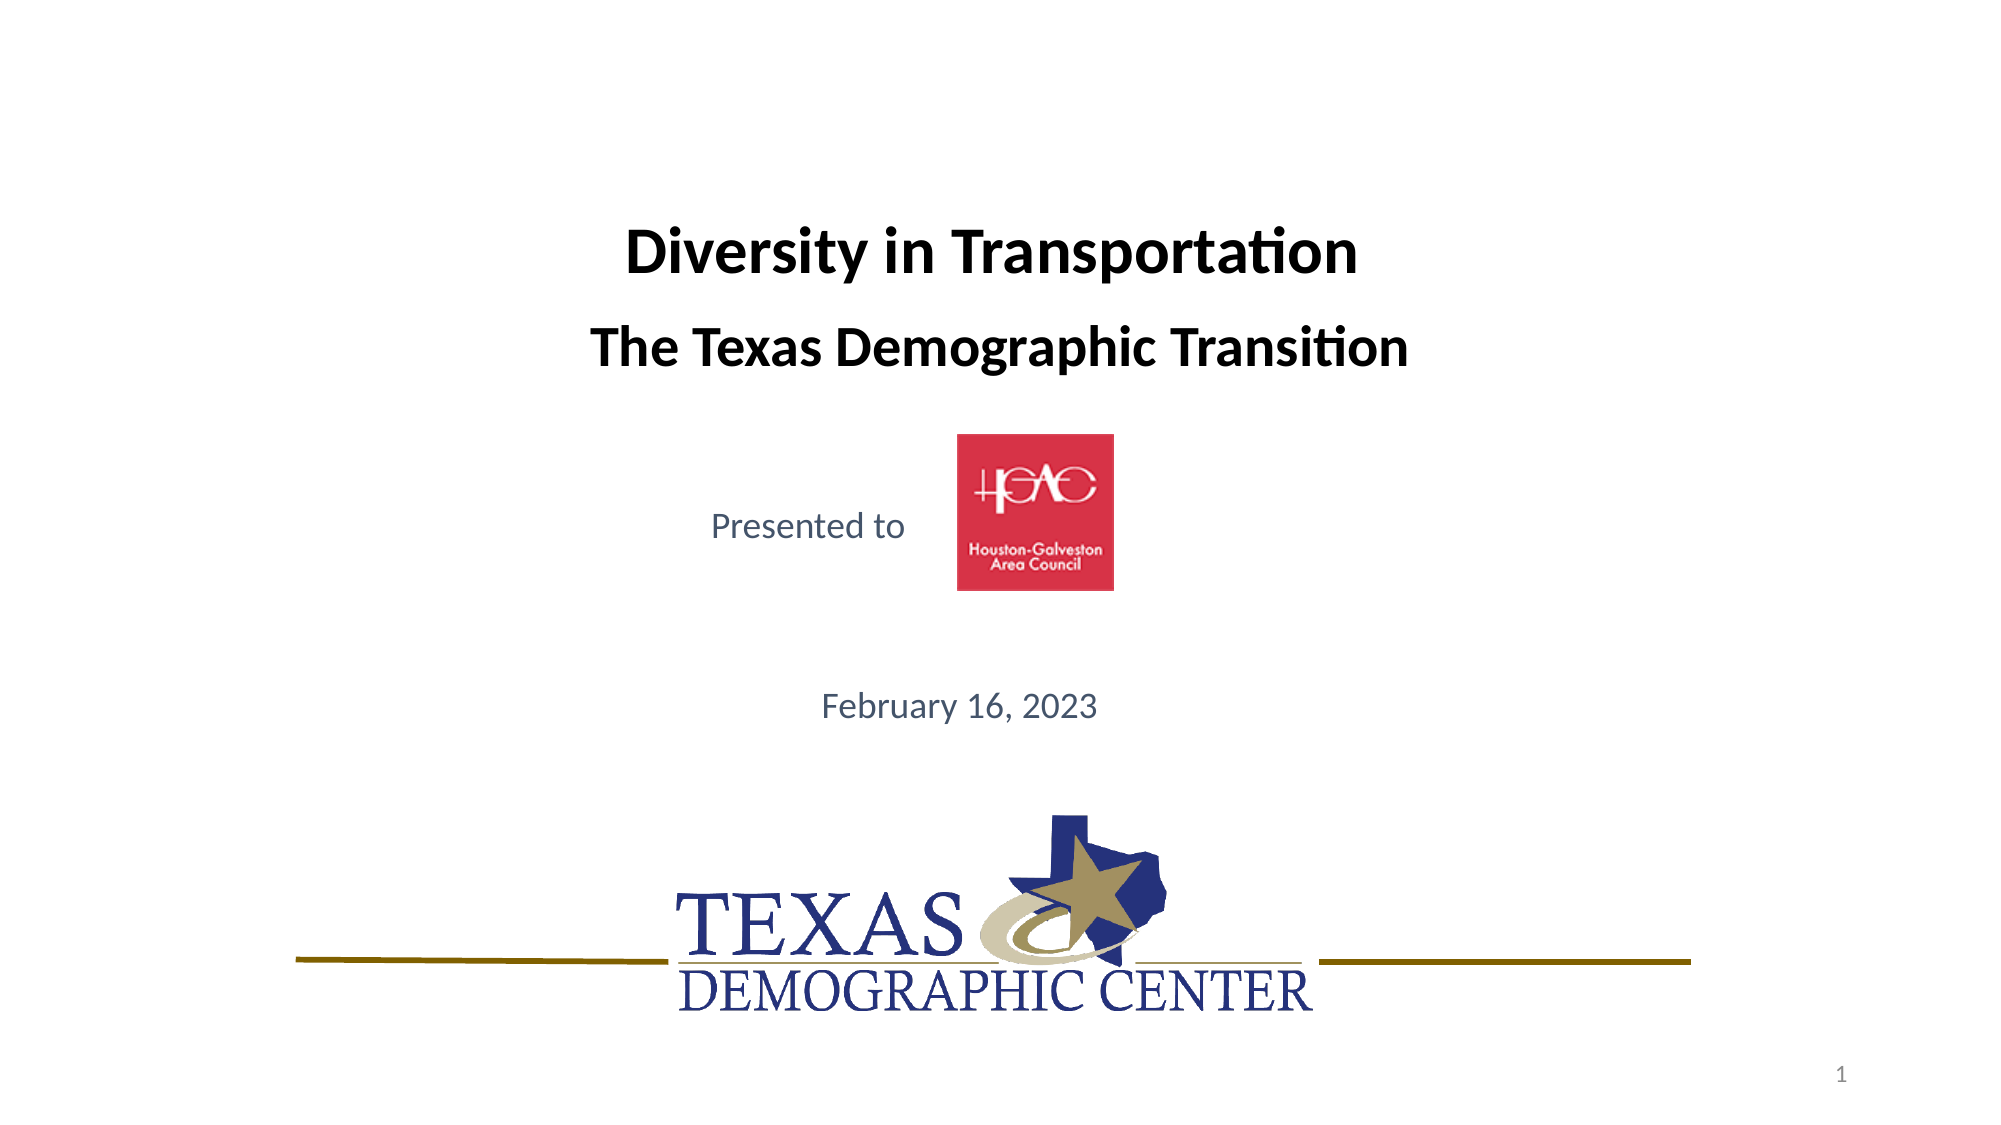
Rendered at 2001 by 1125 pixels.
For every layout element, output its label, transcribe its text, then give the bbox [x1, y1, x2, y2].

slide_number 1 [1412, 1042, 1863, 1103]
text_box Diversity in Transportation The Texas Demographic Transition [274, 199, 1726, 386]
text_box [295, 805, 1692, 1026]
text_box Presented to February 16, 2023 [696, 494, 1219, 734]
picture [957, 434, 1114, 591]
